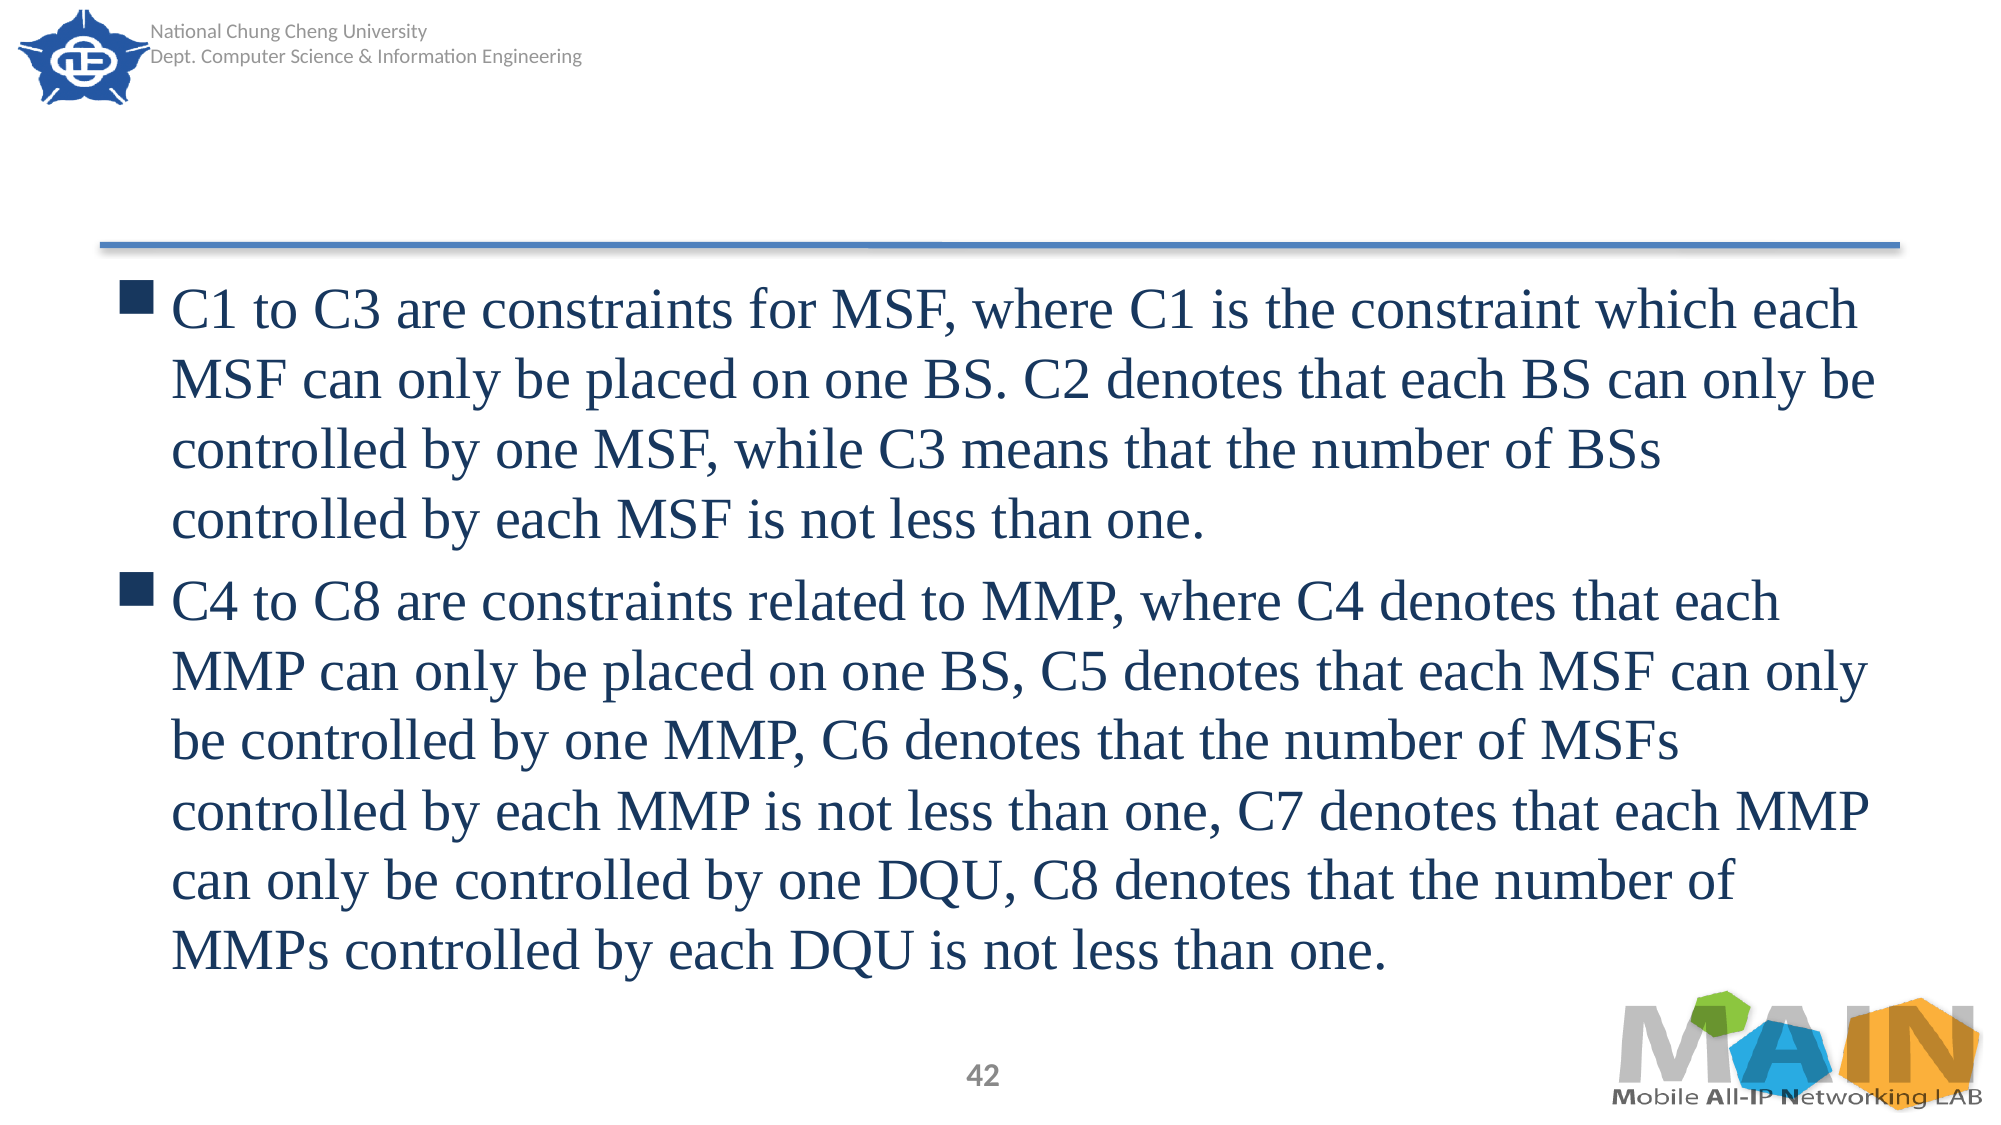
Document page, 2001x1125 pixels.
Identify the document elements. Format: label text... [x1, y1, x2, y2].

list C1 to C3 are constraints for MSF, where C1 is the constraint which each MSF can only be placed on one BS. C2 denotes that each BS can only be controlled by one MSF, while C3 means that the number of BSs controlled by each MSF is not less than one. C4 to C8 are constraints related to MMP, where C4 denotes that each MMP can only be placed on one BS, C5 denotes that each MSF can only be controlled by one MMP, C6 denotes that the number of MSFs controlled by each MMP is not less than one, C7 denotes that each MMP can only be controlled by one DQU, C8 denotes that the number of MMPs controlled by each DQU is not less than one. [99, 262, 1901, 1006]
picture [0, 0, 168, 113]
slide_number 42 [750, 1042, 1217, 1103]
picture [1400, 987, 1984, 1113]
